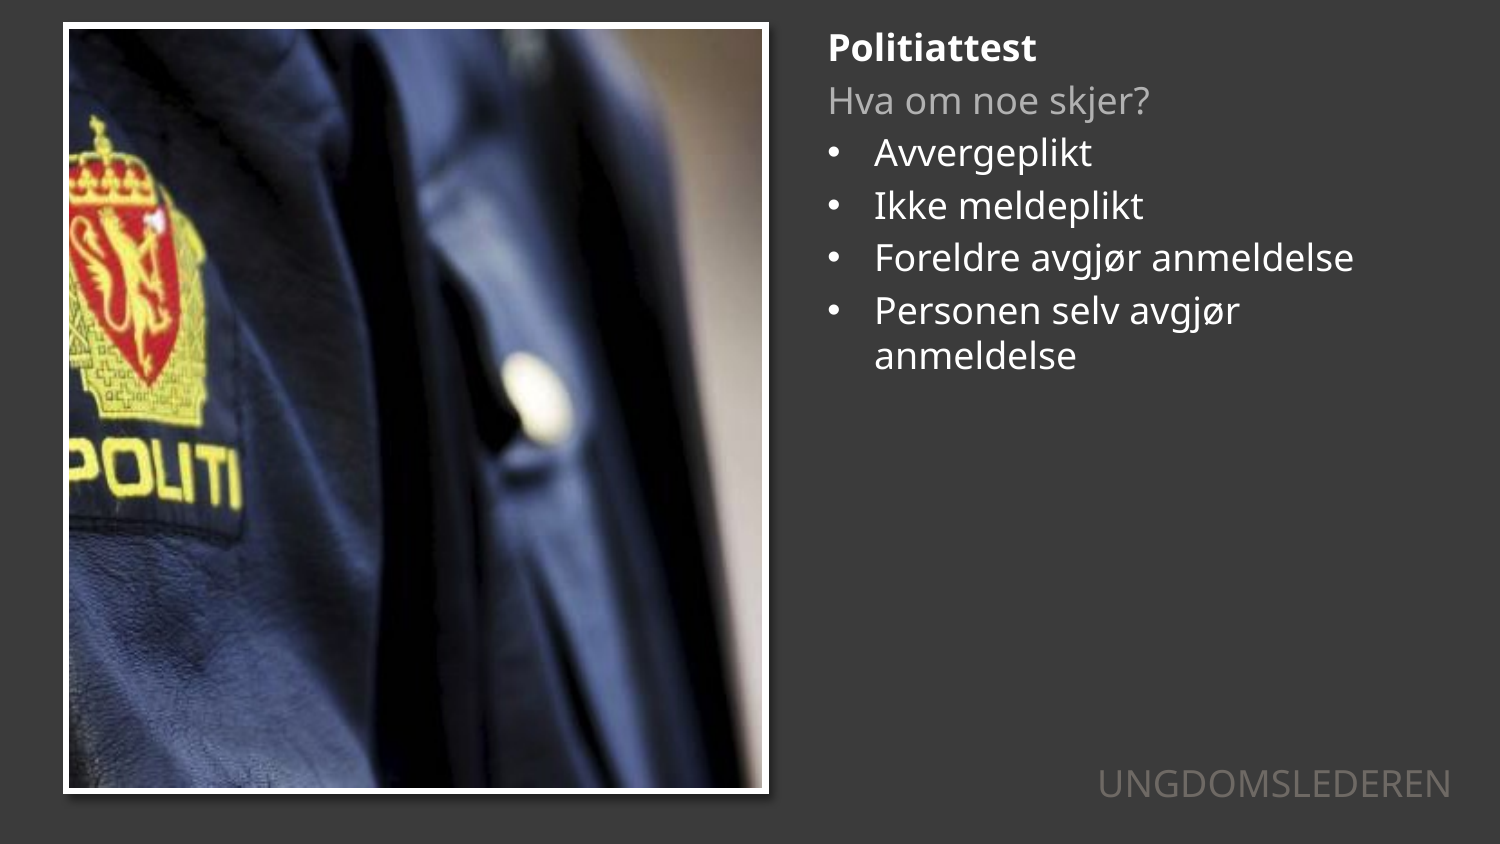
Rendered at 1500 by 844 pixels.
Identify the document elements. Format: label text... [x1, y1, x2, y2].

list Politiattest Hva om noe skjer? Avvergeplikt Ikke meldeplikt Foreldre avgjør anmeldelse Personen selv avgjør anmeldelse [812, 21, 1463, 760]
picture [68, 28, 763, 789]
text_box UNGDOMSLEDEREN [1049, 709, 1500, 813]
